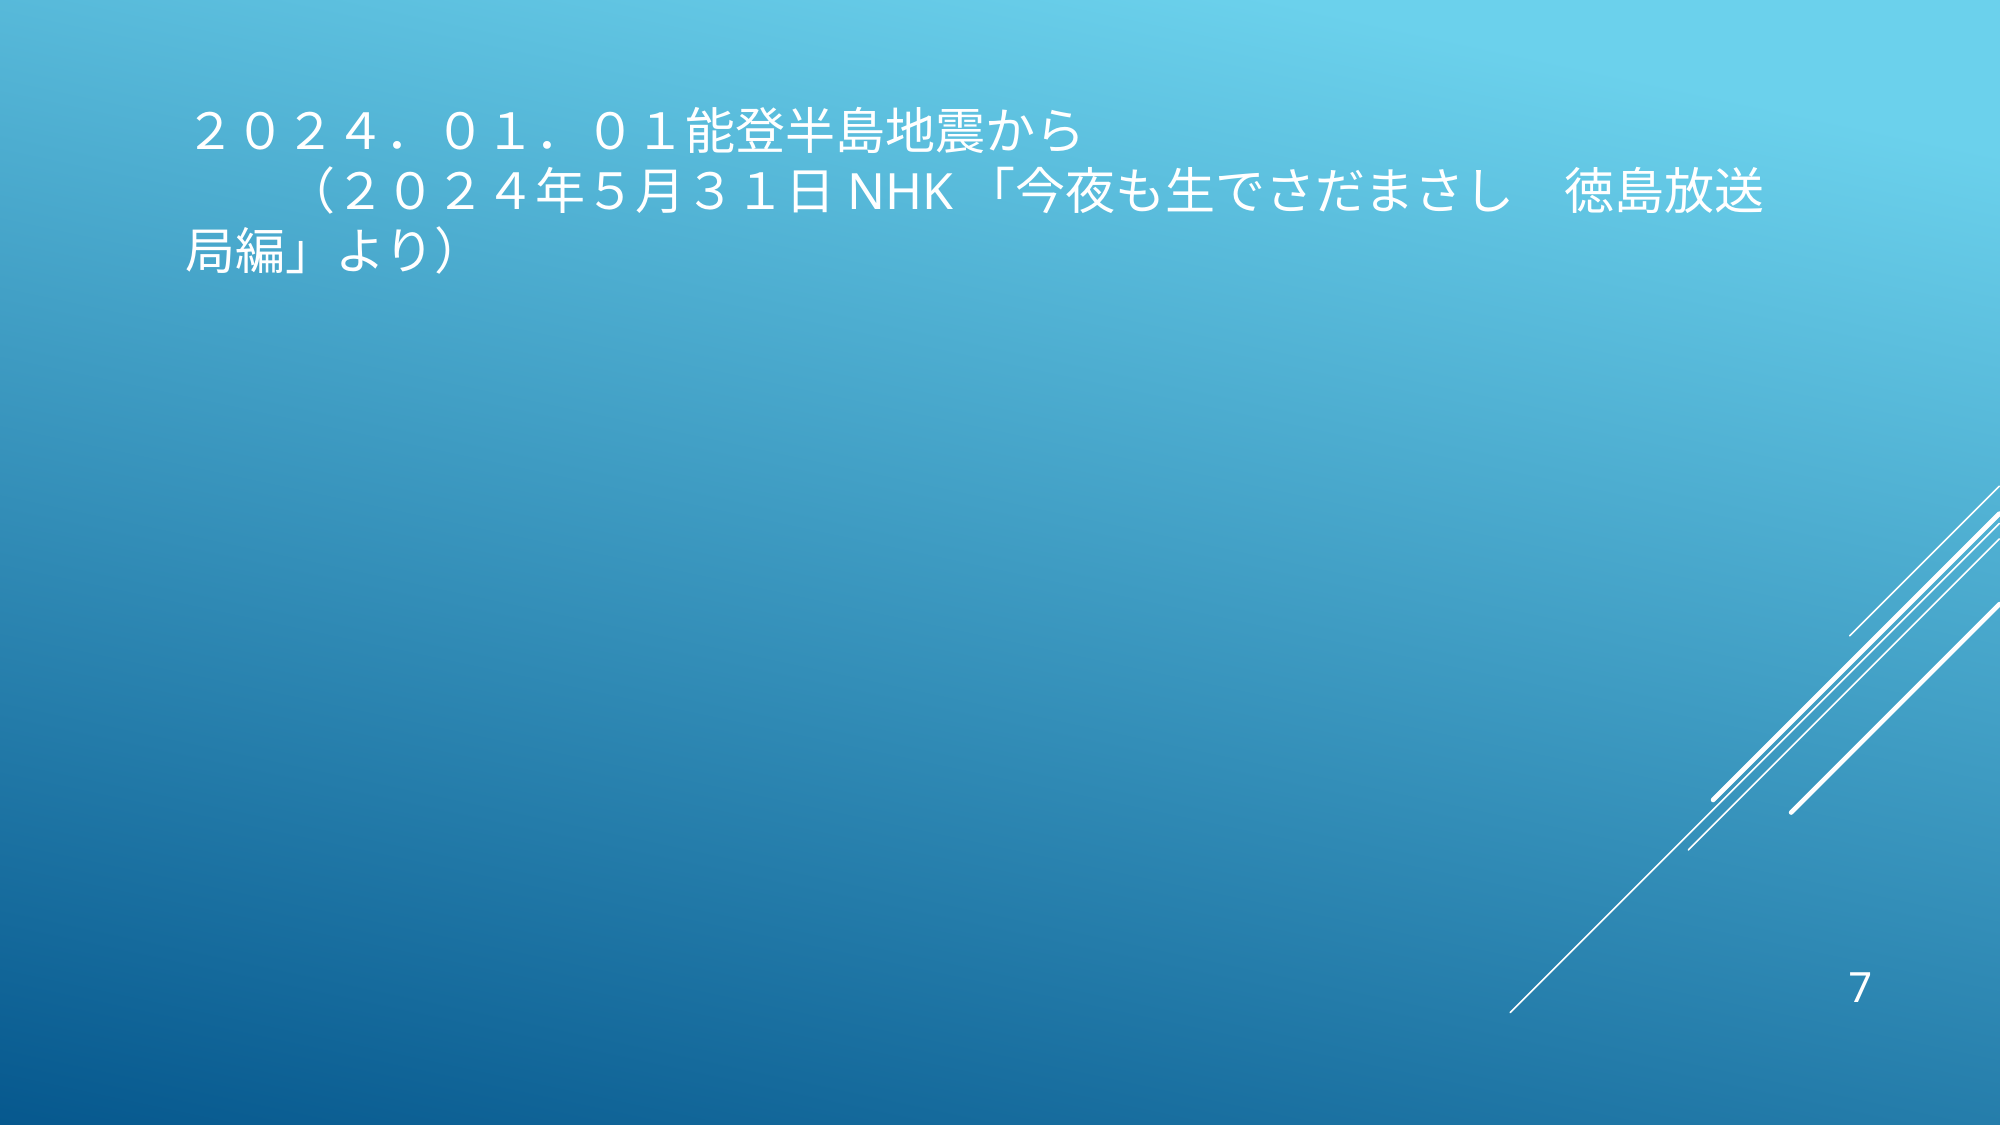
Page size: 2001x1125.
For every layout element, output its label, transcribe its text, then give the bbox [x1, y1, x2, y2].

slide_number 7 [1700, 915, 1888, 1025]
text_box ２０２４．０１．０１能登半島地震から （２０２４年５月３１日NHK「今夜も生でさだまさし 徳島放送局編」より） [170, 92, 1783, 332]
